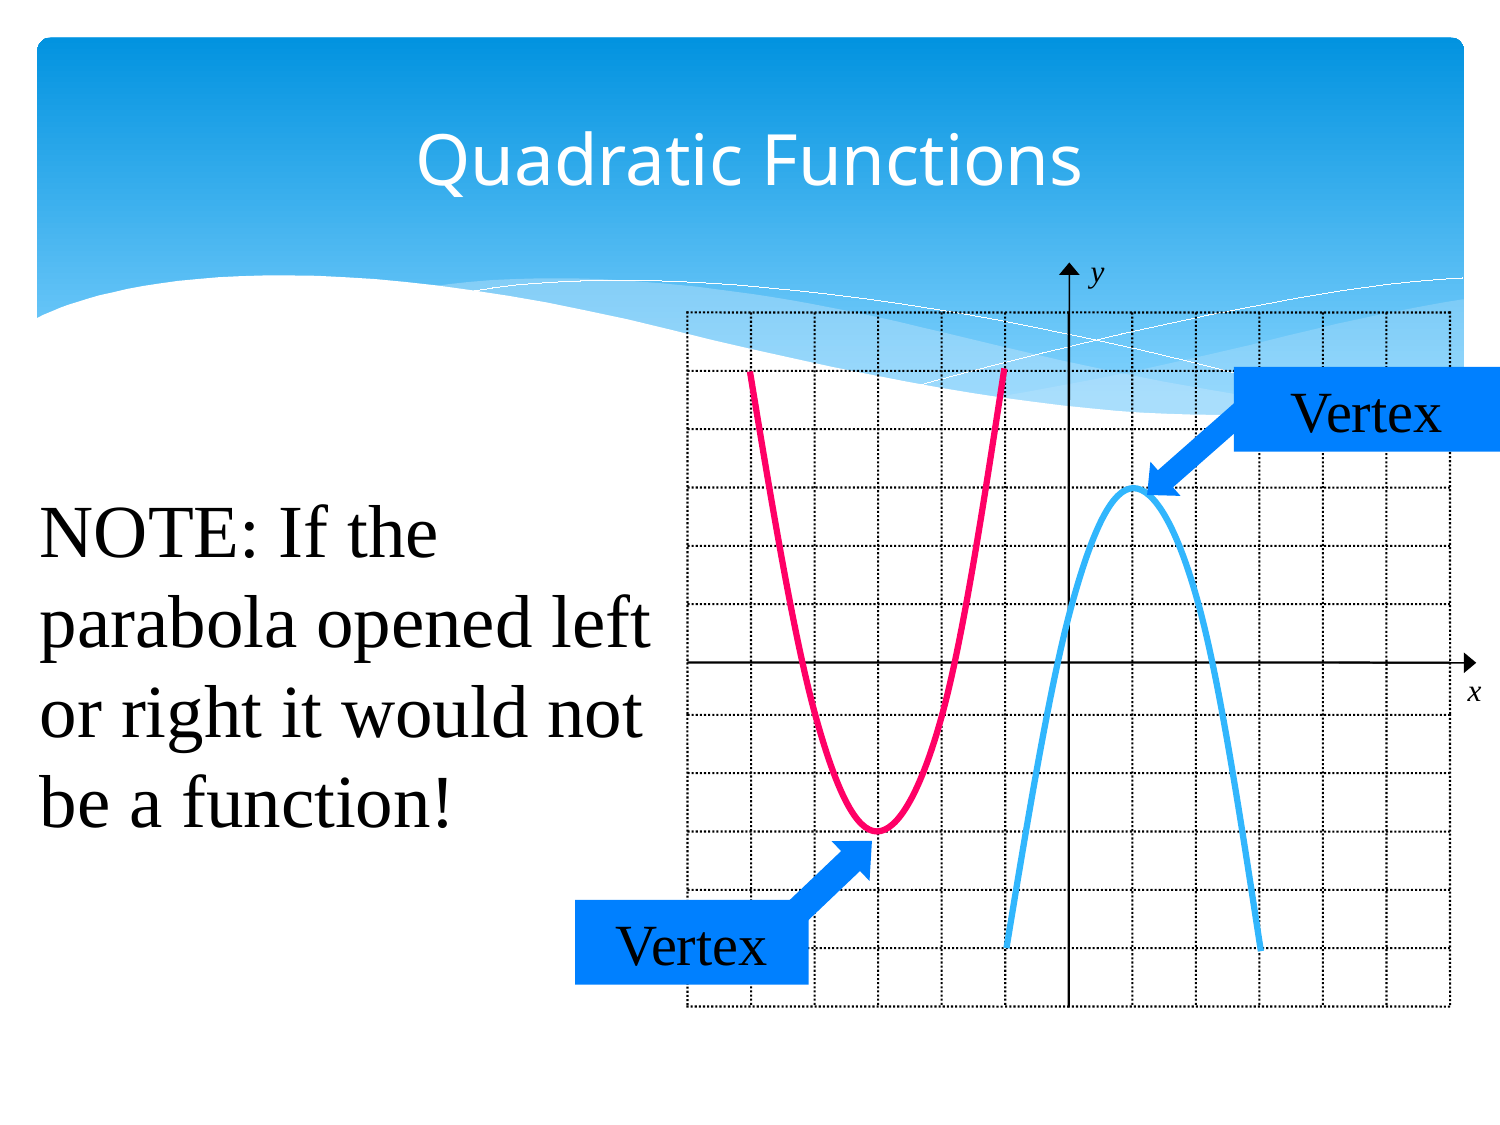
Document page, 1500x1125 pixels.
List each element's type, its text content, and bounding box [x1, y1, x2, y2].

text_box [1126, 366, 1500, 465]
title Quadratic Functions [75, 75, 1425, 241]
text_box NOTE: If the parabola opened left or right it would not be a function! [24, 474, 675, 850]
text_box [574, 862, 892, 986]
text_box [687, 243, 1500, 1007]
